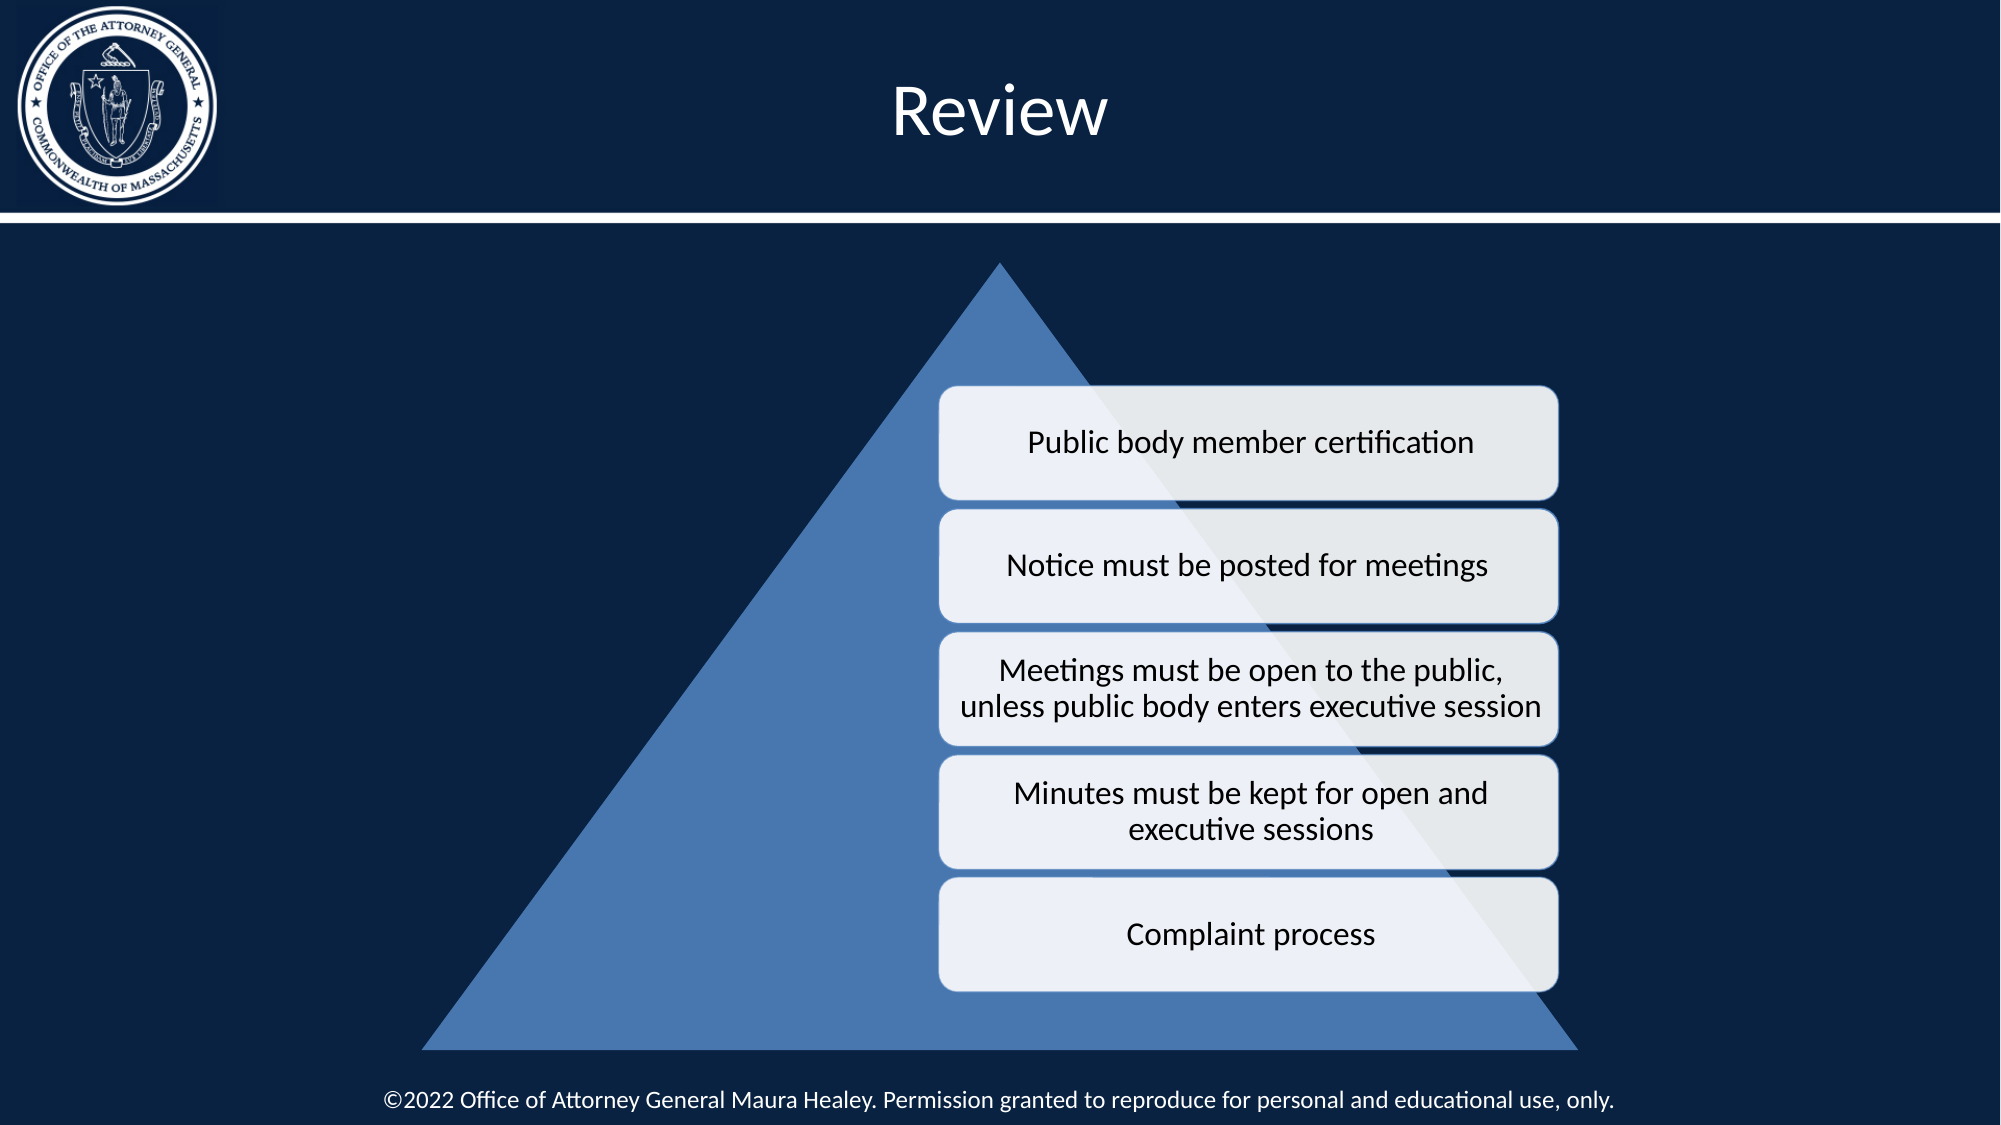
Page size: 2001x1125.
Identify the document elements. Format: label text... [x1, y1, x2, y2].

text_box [149, 262, 1851, 1051]
footer ©2022 Office of Attorney General Maura Healey. Permission granted to reproduce for personal and educational use, only. [362, 1072, 1638, 1125]
title Review [249, 12, 1750, 199]
picture [0, 0, 2001, 1125]
